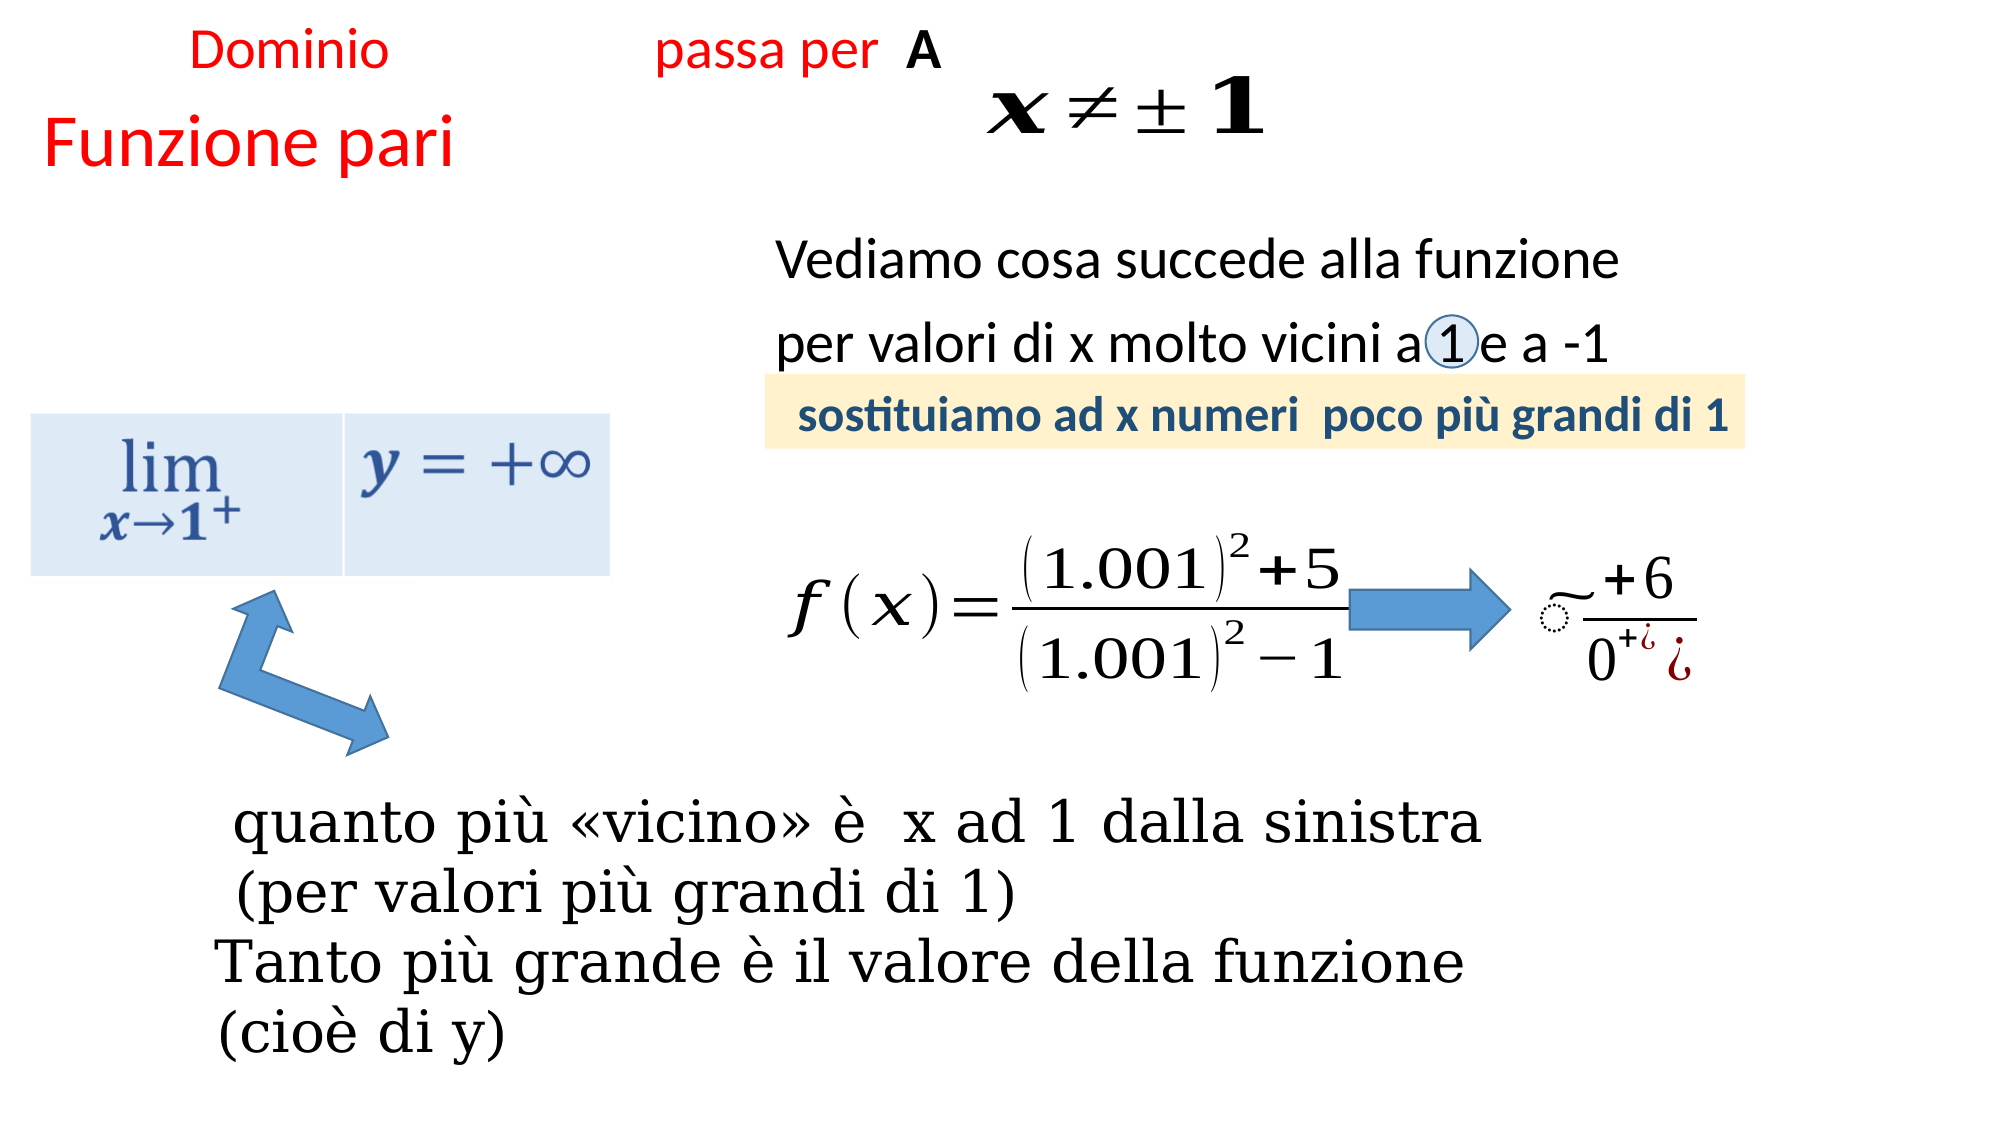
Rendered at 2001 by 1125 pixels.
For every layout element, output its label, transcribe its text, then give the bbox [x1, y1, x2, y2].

text_box Vediamo cosa succede alla funzione per valori di x molto vicini a 1 e a -1 [760, 220, 2000, 493]
text_box [1348, 567, 1512, 652]
text_box sostituiamo ad x numeri poco più grandi di 1 [764, 373, 1745, 449]
text_box ͠ [1522, 569, 1587, 655]
text_box quanto più «vicino» è x ad 1 dalla sinistra (per valori più grandi di 1) Tanto più grande è il valore della funzione (cioè di y) [199, 777, 1499, 1125]
text_box [217, 589, 390, 757]
picture [28, 411, 615, 584]
